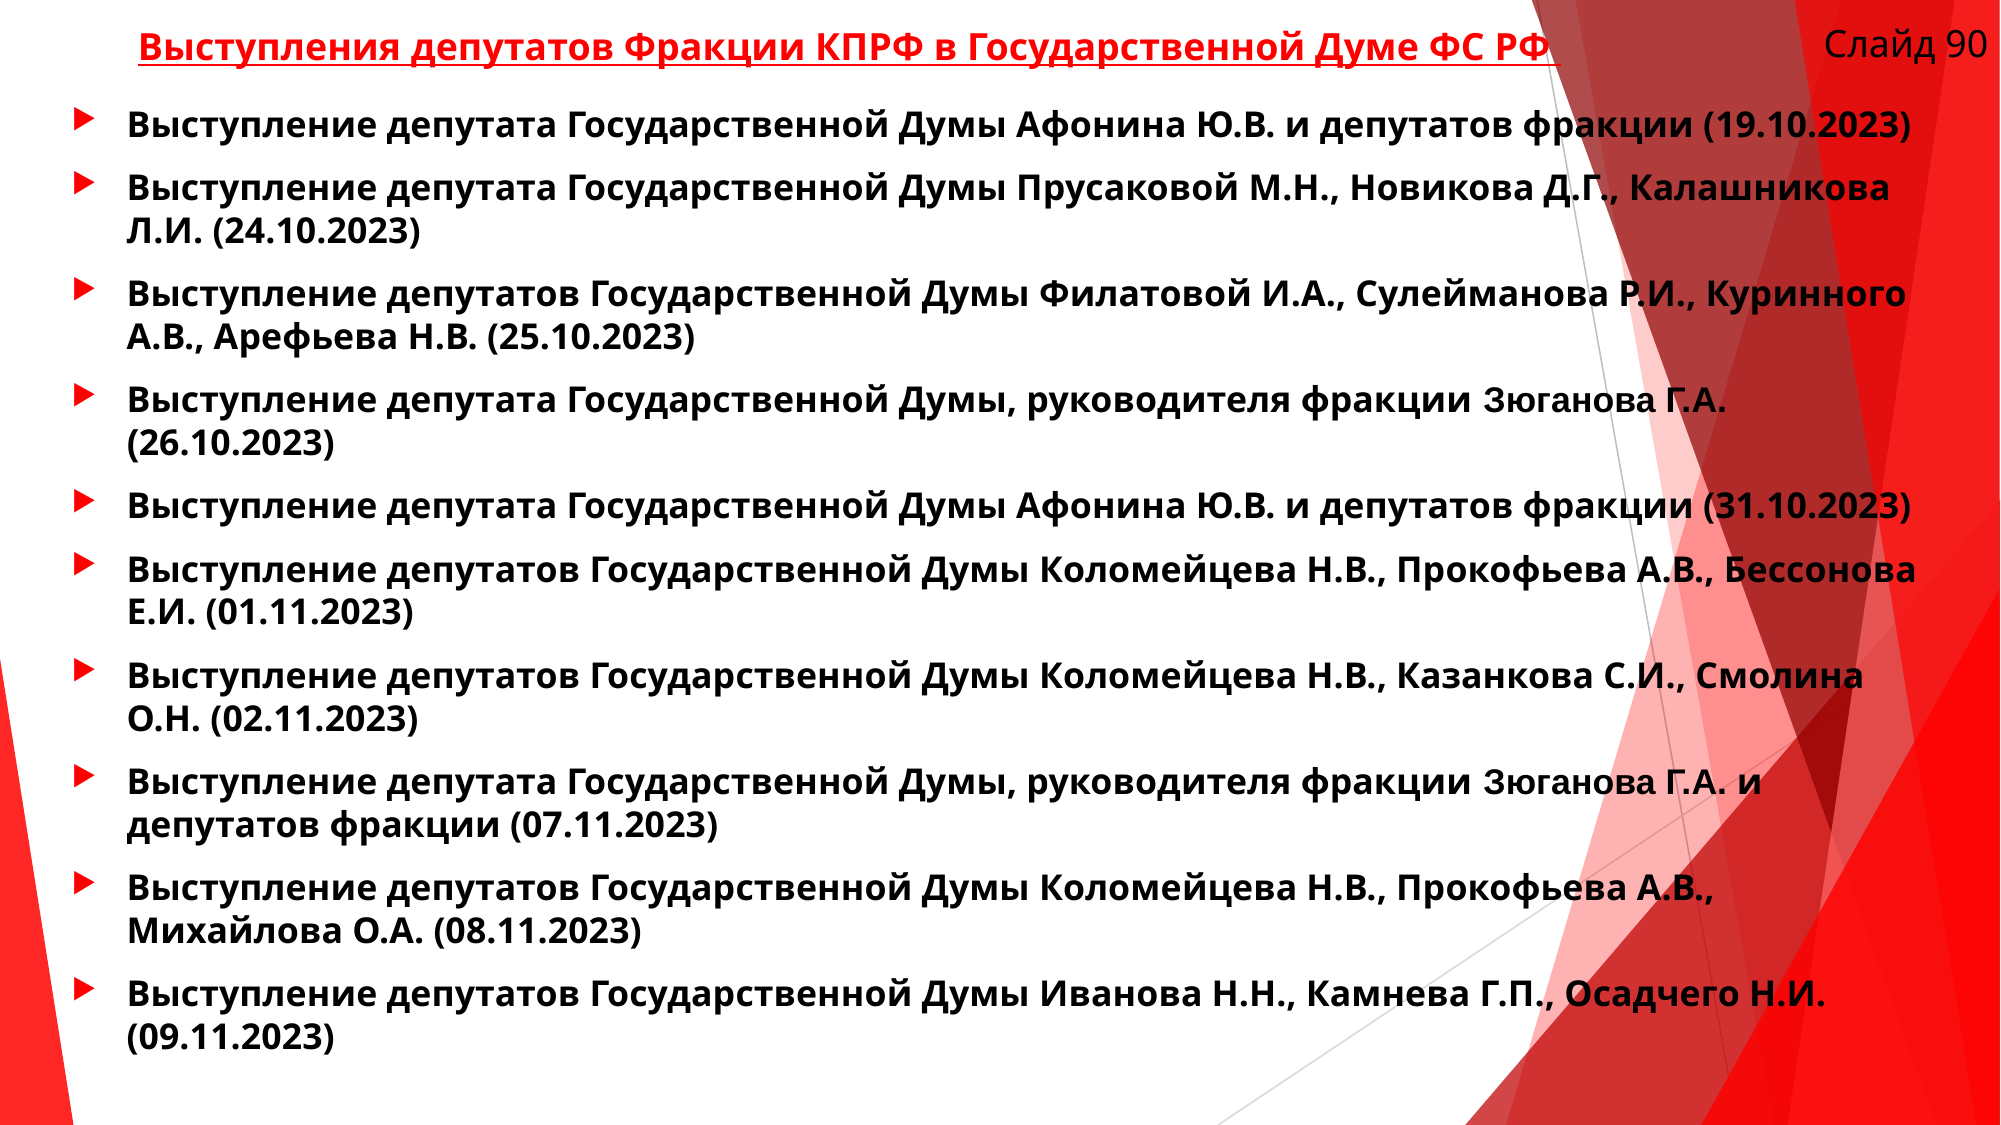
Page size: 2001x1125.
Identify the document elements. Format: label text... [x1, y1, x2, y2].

text_box Слайд 90 [1808, 12, 2000, 73]
text_box Выступления депутатов Фракции КПРФ в Государственной Думе ФС РФ [123, 15, 1906, 121]
list Выступление депутата Государственной Думы Афонина Ю.В. и депутатов фракции (19.10.2023) Выступление депутата Государственной Думы Прусаковой М.Н., Новикова Д.Г., Калашникова Л.И. (24.10.2023) Выступление депутатов Государственной Думы Филатовой И.А., Сулейманова Р.И., Куринного А.В., Арефьева Н.В. (25.10.2023) Выступление депутата Государственной Думы, руководителя фракции Зюганова Г.А. (26.10.2023) Выступление депутата Государственной Думы Афонина Ю.В. и депутатов фракции (31.10.2023) Выступление депутатов Государственной Думы Коломейцева Н.В., Прокофьева А.В., Бессонова Е.И. (01.11.2023) Выступление депутатов Государственной Думы Коломейцева Н.В., Казанкова С.И., Смолина О.Н. (02.11.2023) Выступление депутата Государственной Думы, руководителя фракции Зюганова Г.А. и депутатов фракции (07.11.2023) Выступление депутатов Государственной Думы Коломейцева Н.В., Прокофьева А.В., Михайлова О.А. (08.11.2023) Выступление депутатов Государственной Думы Иванова Н.Н., Камнева Г.П., Осадчего Н.И. (09.11.2023) [56, 94, 1949, 1125]
